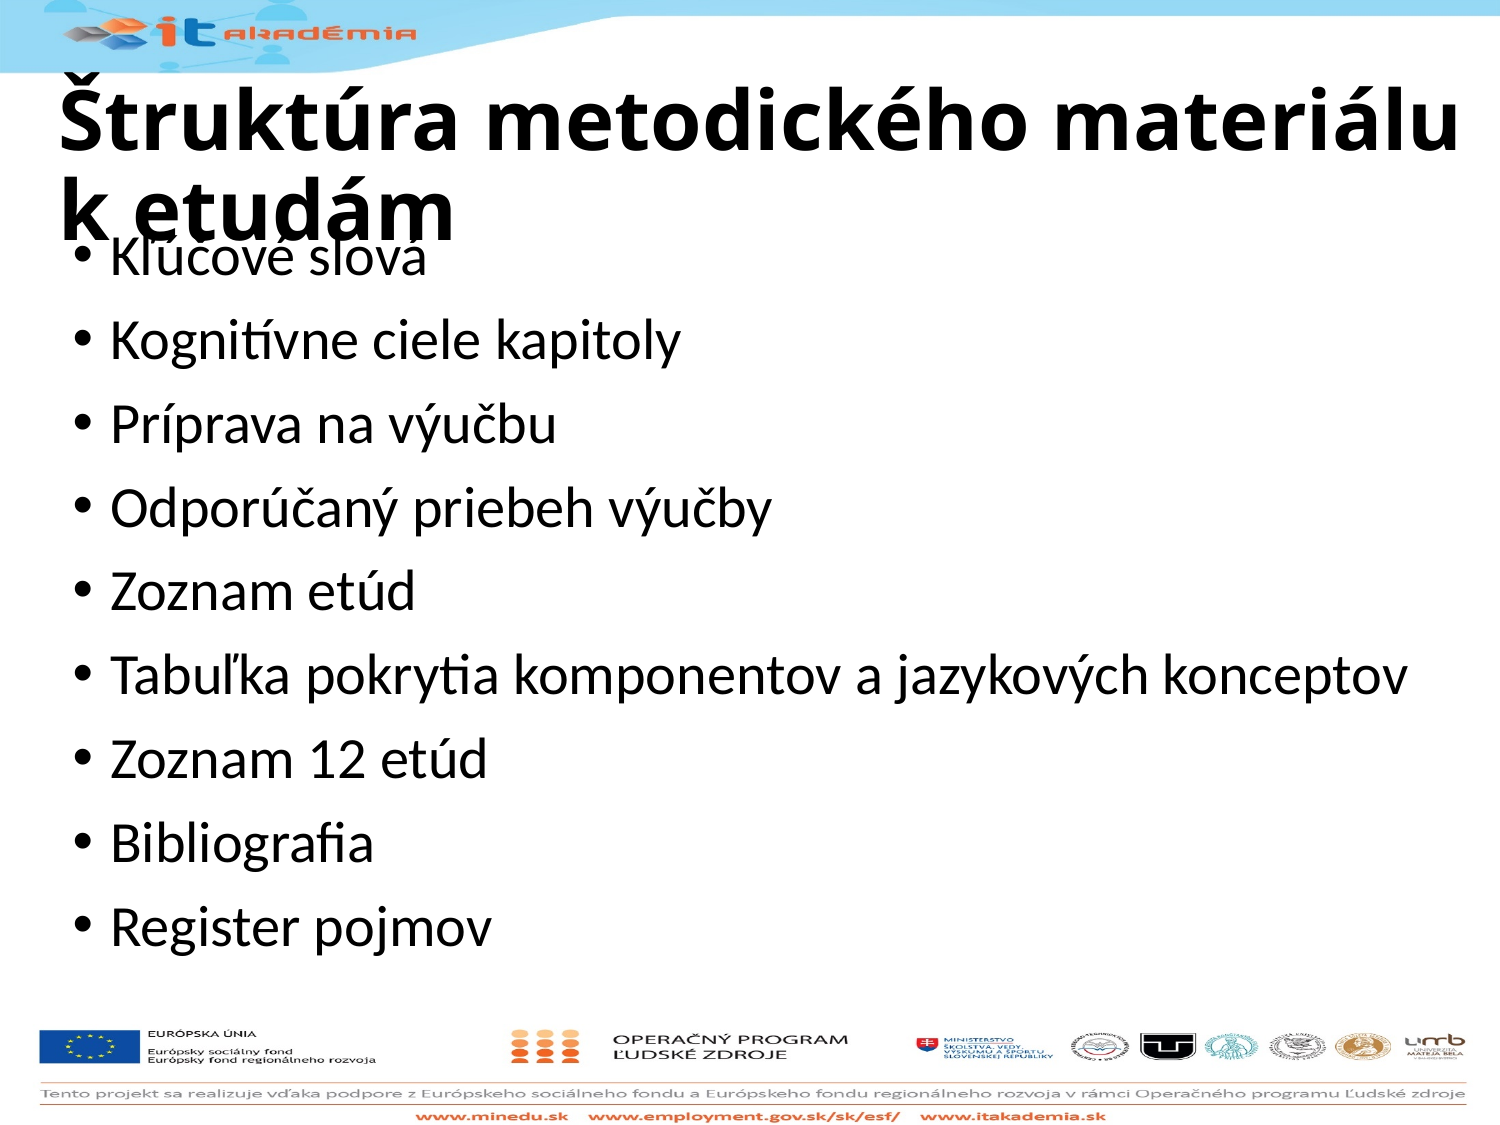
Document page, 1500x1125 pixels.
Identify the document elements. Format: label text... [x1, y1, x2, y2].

picture [0, 0, 1500, 75]
title Štruktúra metodického materiálu k etudám [44, 70, 1488, 187]
picture [0, 1024, 1500, 1125]
list Kľúčové slová Kognitívne ciele kapitoly Príprava na výučbu Odporúčaný priebeh výučby Zoznam etúd Tabuľka pokrytia komponentov a jazykových konceptov Zoznam 12 etúd Bibliografia Register pojmov [57, 217, 1488, 932]
